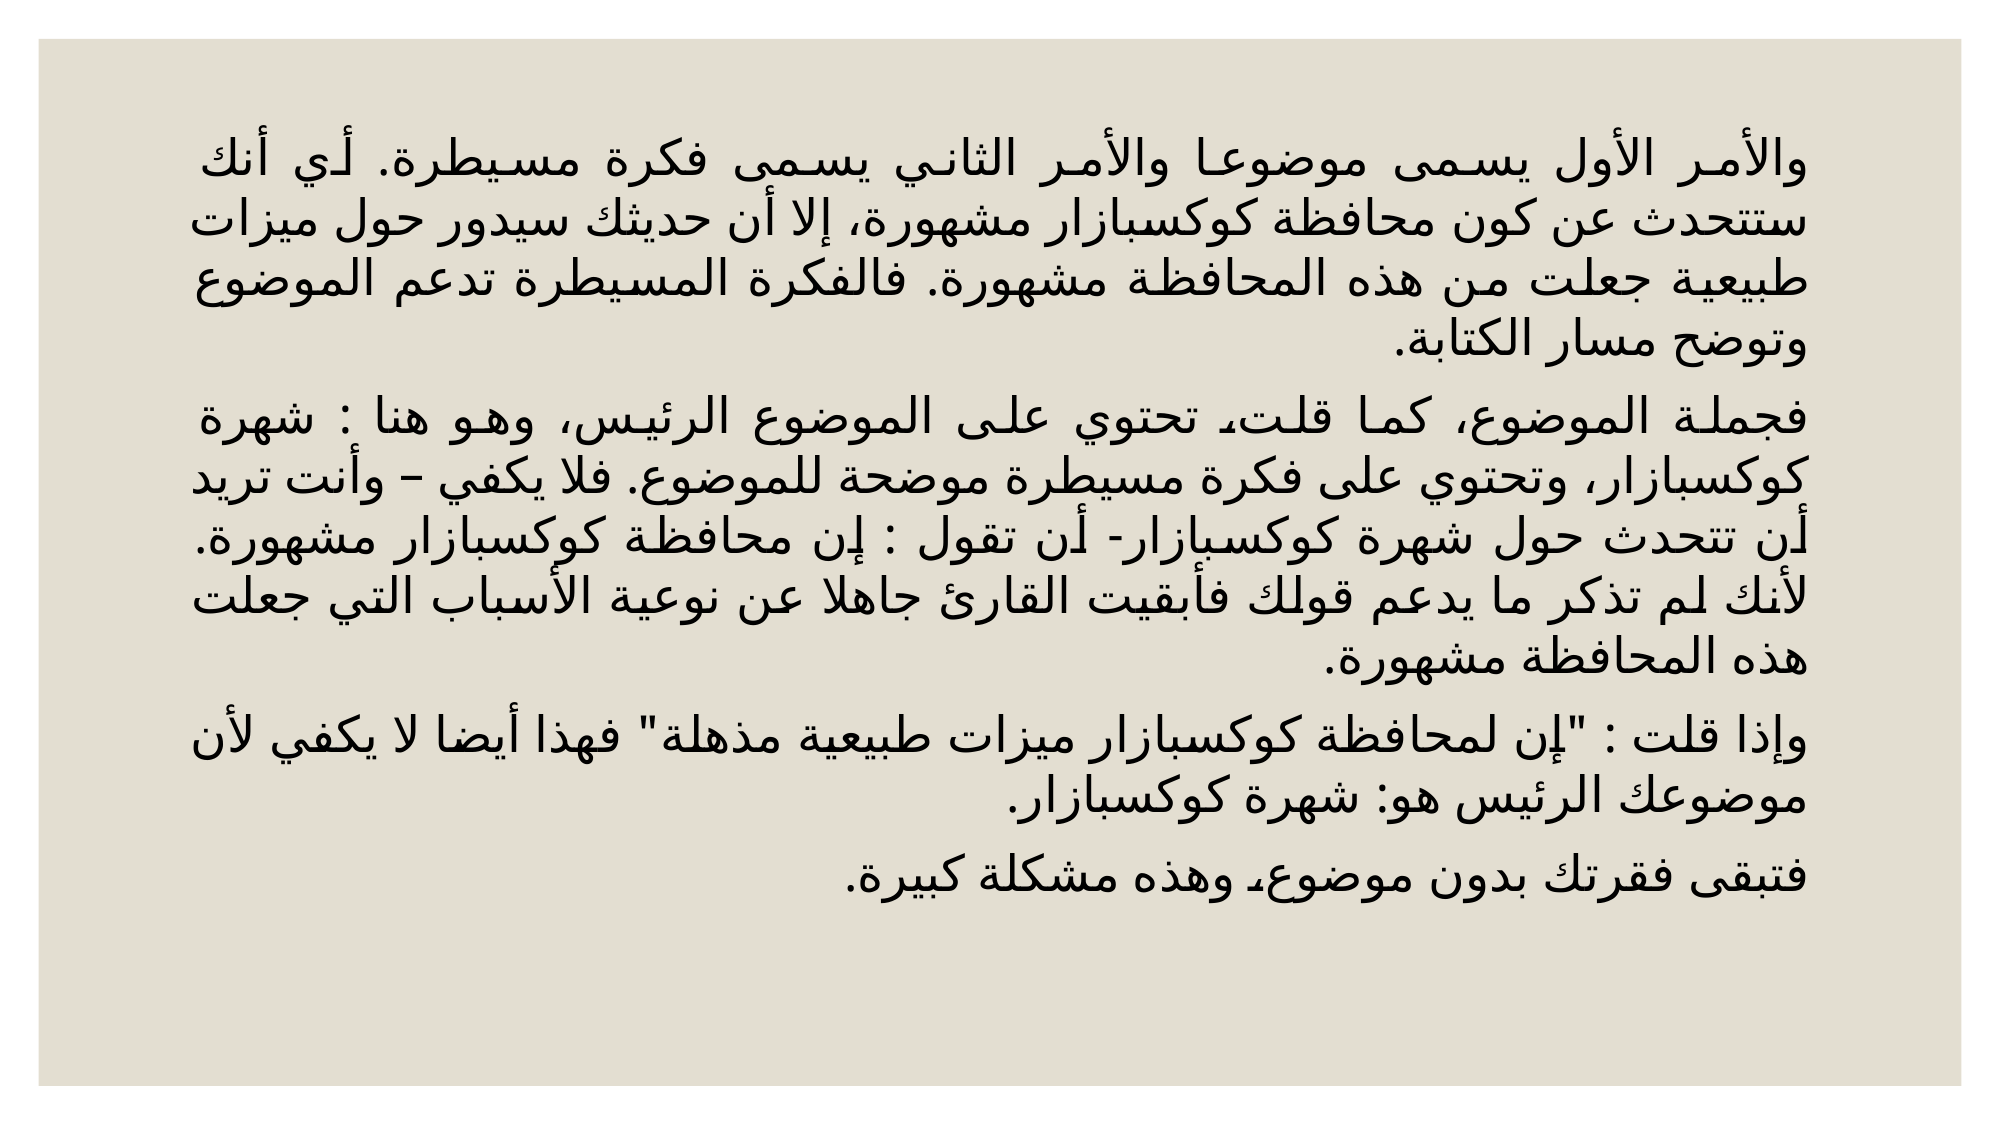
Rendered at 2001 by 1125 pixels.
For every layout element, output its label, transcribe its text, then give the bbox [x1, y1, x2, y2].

list والأمر الأول يسمى موضوعا والأمر الثاني يسمى فكرة مسيطرة. أي أنك ستتحدث عن كون محافظة كوكسبازار مشهورة، إلا أن حديثك سيدور حول ميزات طبيعية جعلت من هذه المحافظة مشهورة. فالفكرة المسيطرة تدعم الموضوع وتوضح مسار الكتابة. فجملة الموضوع، كما قلت، تحتوي على الموضوع الرئيس، وهو هنا : شهرة كوكسبازار، وتحتوي على فكرة مسيطرة موضحة للموضوع. فلا يكفي – وأنت تريد أن تتحدث حول شهرة كوكسبازار- أن تقول : إن محافظة كوكسبازار مشهورة. لأنك لم تذكر ما يدعم قولك فأبقيت القارئ جاهلا عن نوعية الأسباب التي جعلت هذه المحافظة مشهورة. وإذا قلت : "إن لمحافظة كوكسبازار ميزات طبيعية مذهلة" فهذا أيضا لا يكفي لأن موضوعك الرئيس هو: شهرة كوكسبازار. فتبقى فقرتك بدون موضوع، وهذه مشكلة كبيرة. [174, 117, 1825, 990]
